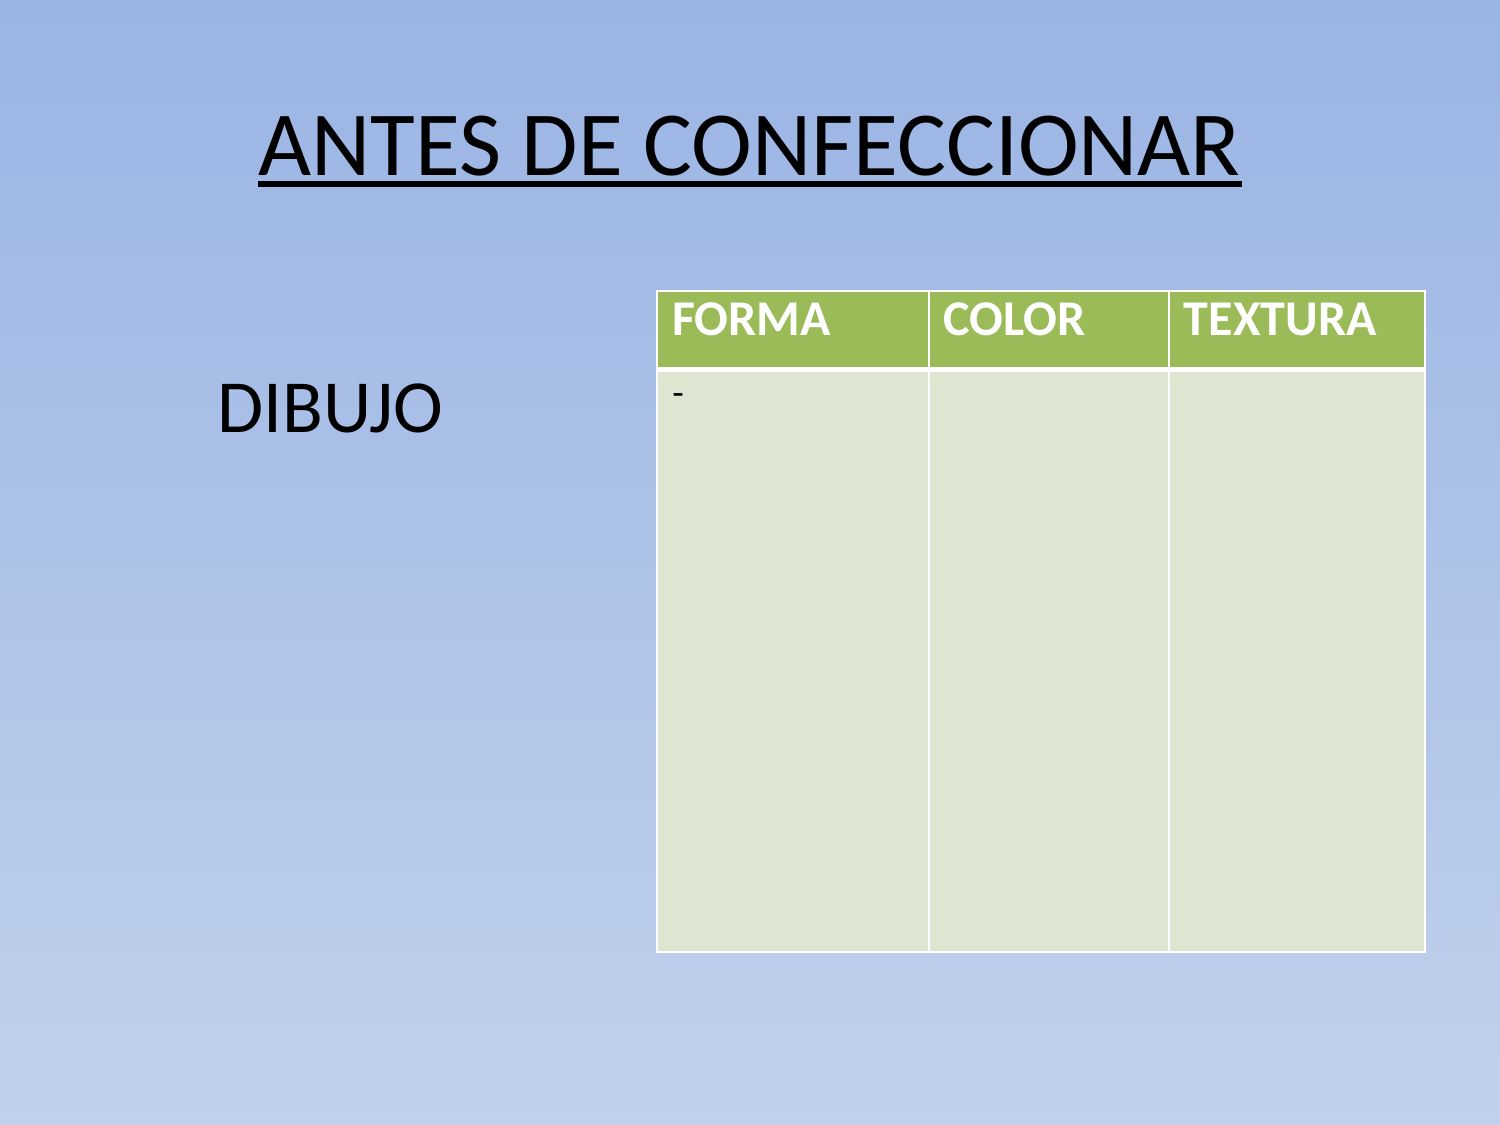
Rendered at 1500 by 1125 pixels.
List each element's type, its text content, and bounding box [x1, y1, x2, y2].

text_box DIBUJO [183, 349, 479, 455]
table_cell [930, 372, 1168, 951]
title ANTES DE CONFECCIONAR [75, 45, 1425, 233]
table_cell - [658, 372, 928, 951]
table_header COLOR [930, 292, 1168, 367]
table_header TEXTURA [1170, 292, 1424, 367]
table_cell [1170, 372, 1424, 951]
table_header FORMA [658, 292, 928, 367]
